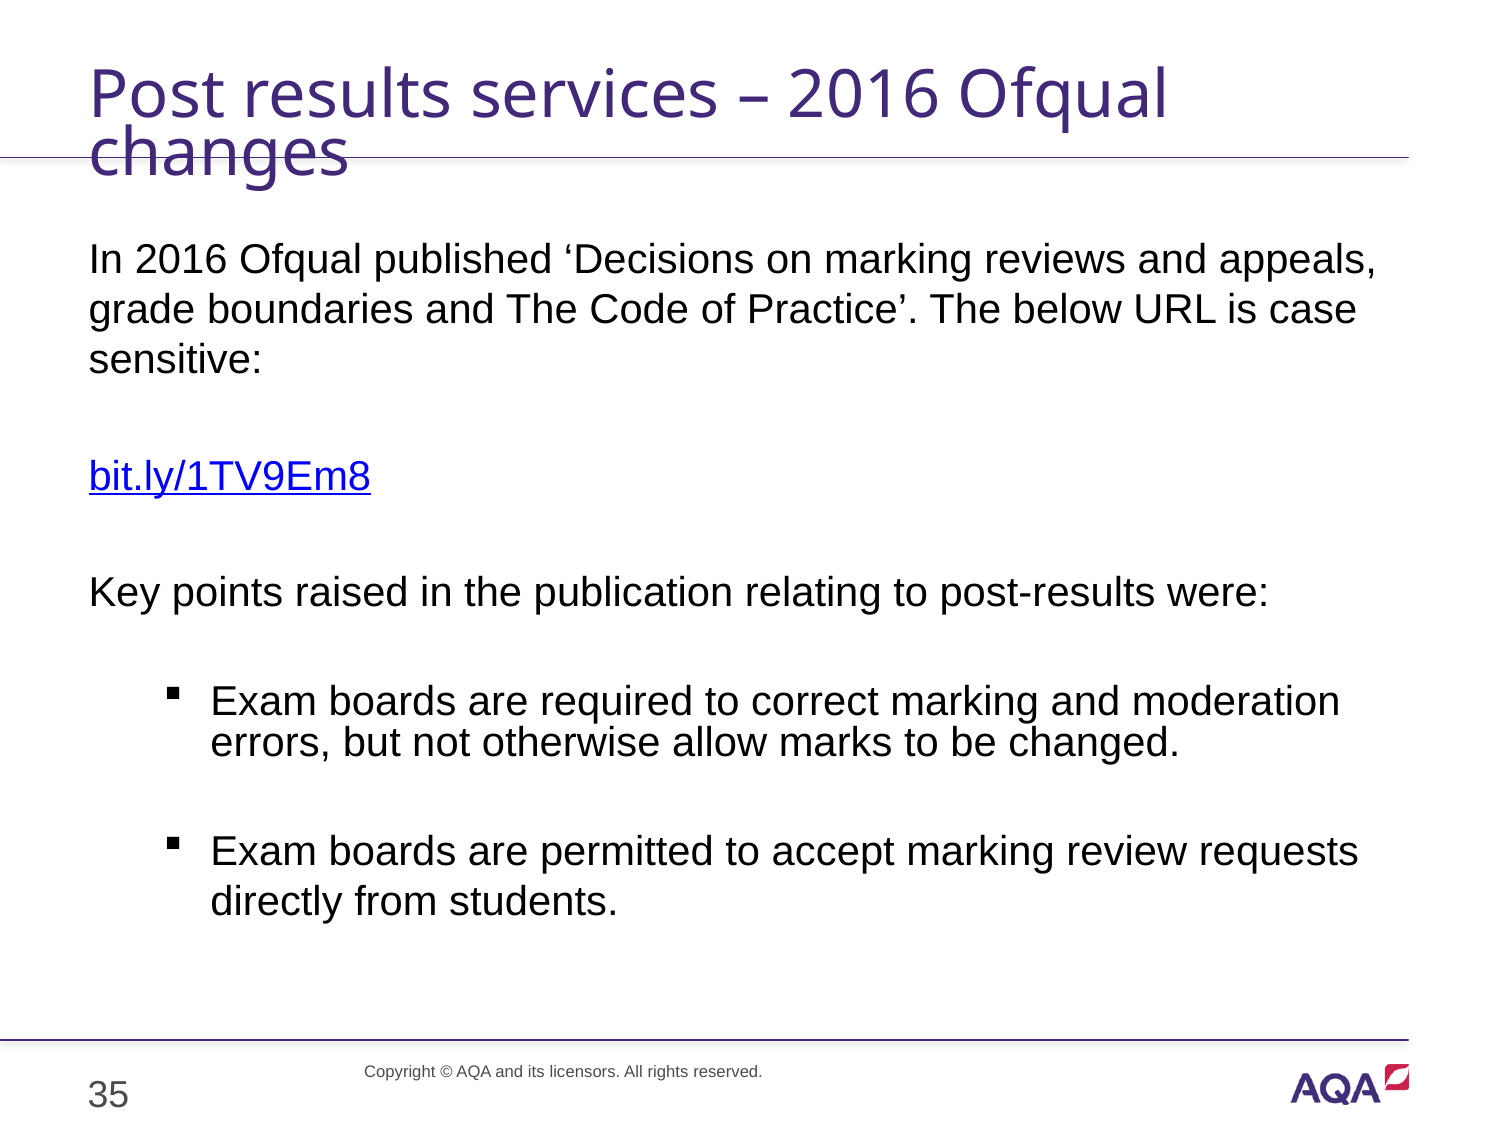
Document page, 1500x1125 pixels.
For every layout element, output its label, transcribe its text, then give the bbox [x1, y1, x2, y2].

picture [1290, 1064, 1409, 1105]
footer Copyright © AQA and its licensors. All rights reserved. [324, 1059, 764, 1100]
slide_number 35 [72, 1062, 188, 1123]
title Post results services – 2016 Ofqual changes [88, 72, 1409, 144]
list In 2016 Ofqual published ‘Decisions on marking reviews and appeals, grade boundaries and The Code of Practice’. The below URL is case sensitive: bit.ly/1TV9Em8 Key points raised in the publication relating to post-results were: Exam boards are required to correct marking and moderation errors, but not otherwise allow marks to be changed. Exam boards are permitted to accept marking review requests directly from students. [88, 231, 1409, 955]
